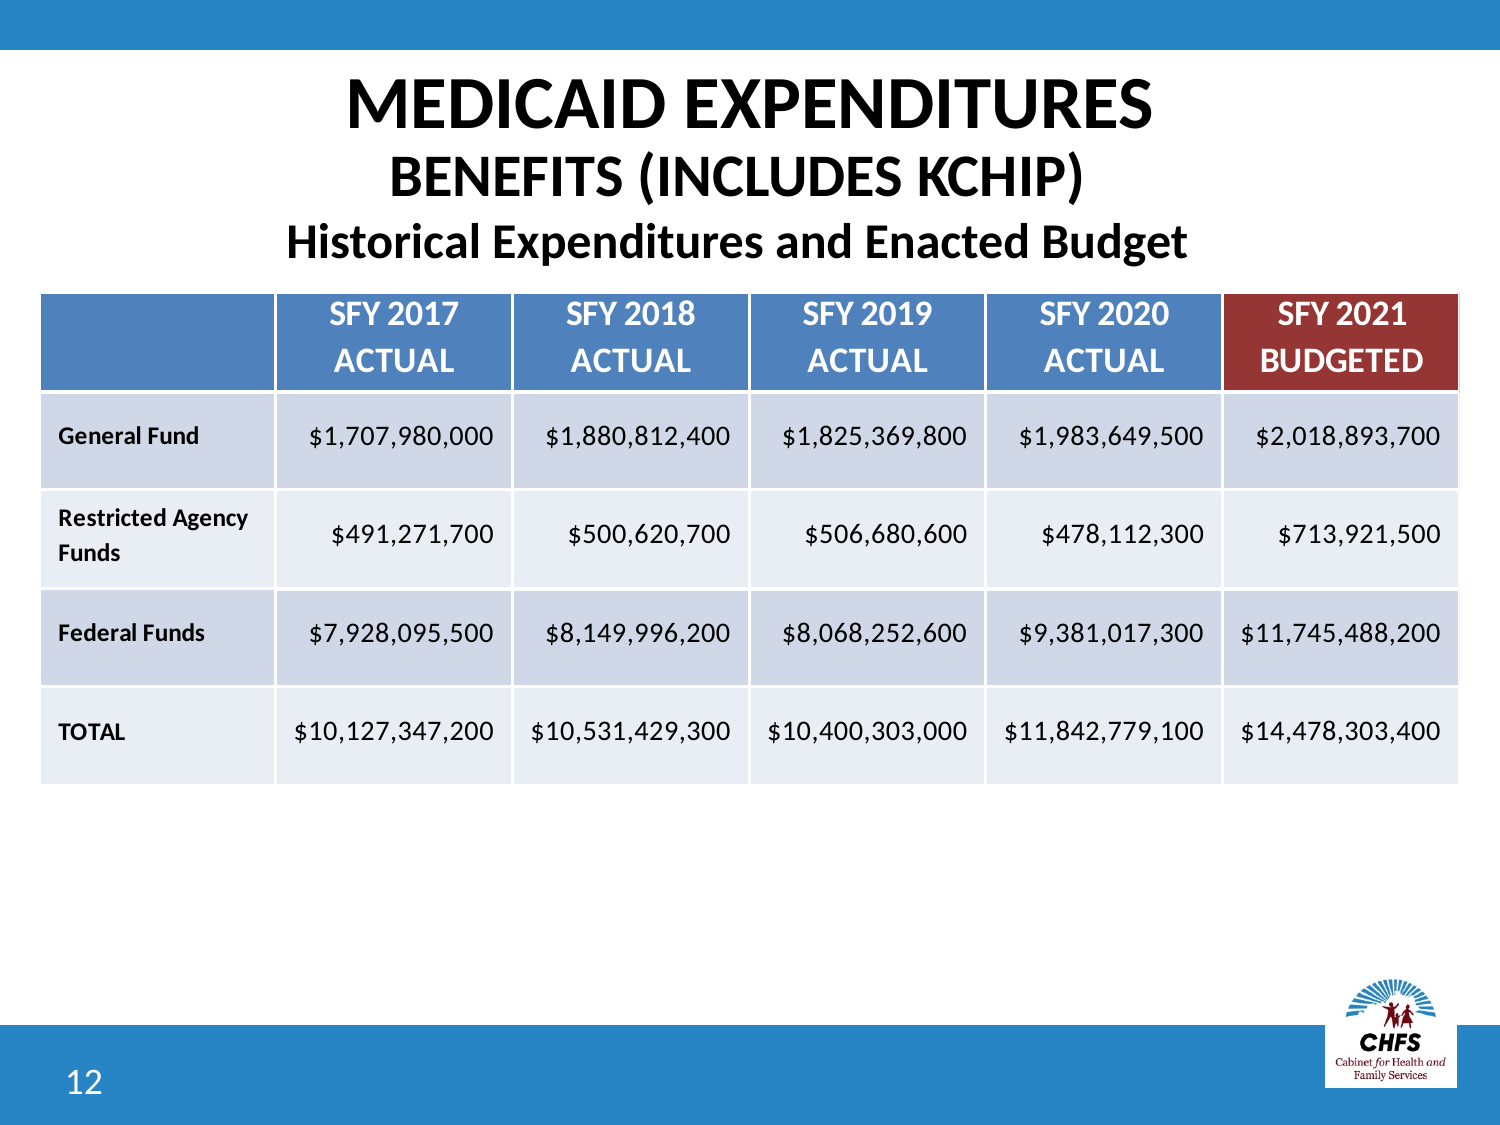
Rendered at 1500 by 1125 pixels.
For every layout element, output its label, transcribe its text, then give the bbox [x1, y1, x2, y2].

picture [1325, 962, 1457, 1088]
slide_number 12 [50, 1050, 400, 1110]
title BENEFITS (INCLUDES KCHIP) Historical Expenditures and Enacted Budget [0, 183, 1488, 293]
text_box MEDICAID EXPENDITURES [0, 103, 1500, 183]
picture [38, 292, 1462, 787]
